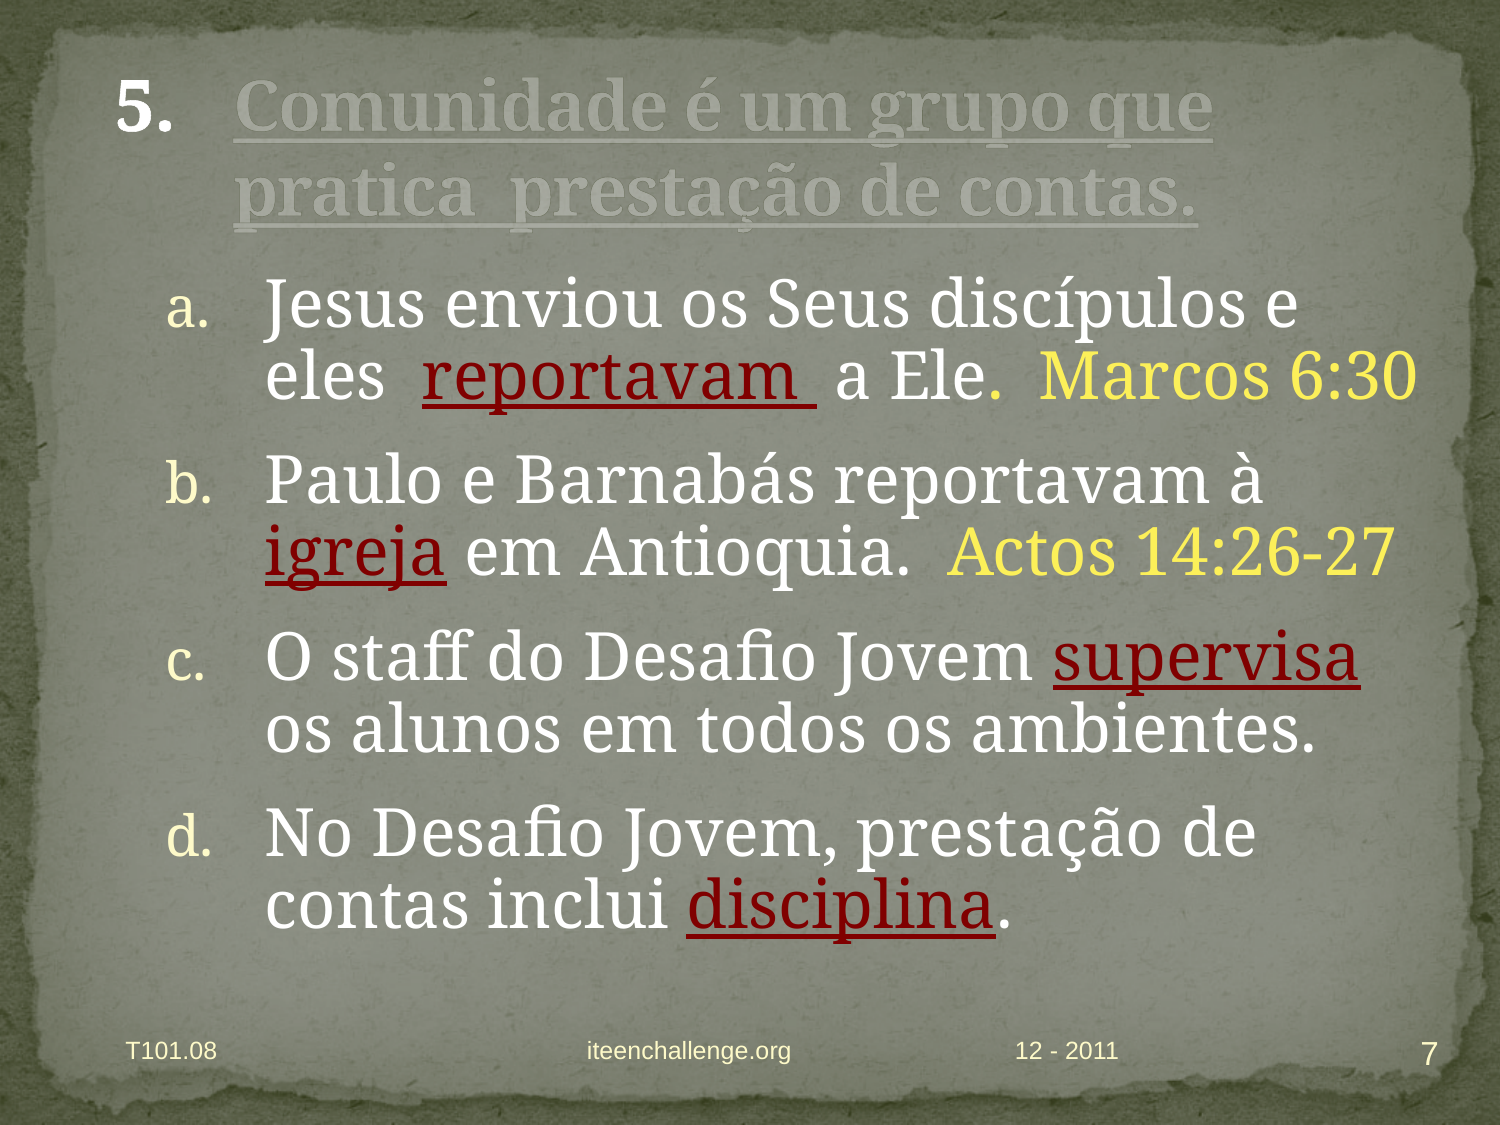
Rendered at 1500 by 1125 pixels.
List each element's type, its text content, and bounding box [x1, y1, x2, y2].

footer T101.08 iteenchallenge.org [99, 1017, 900, 1081]
title Comunidade é um grupo que pratica prestação de contas. [99, 49, 1350, 238]
slide_number 7 [1379, 1014, 1480, 1090]
slide_number 12 - 2011 [999, 1017, 1375, 1081]
list Jesus enviou os Seus discípulos e eles reportavam a Ele. Marcos 6:30 Paulo e Barnabás reportavam à igreja em Antioquia. Actos 14:26-27 O staff do Desafio Jovem supervisa os alunos em todos os ambientes. No Desafio Jovem, prestação de contas inclui disciplina. [149, 262, 1438, 1056]
